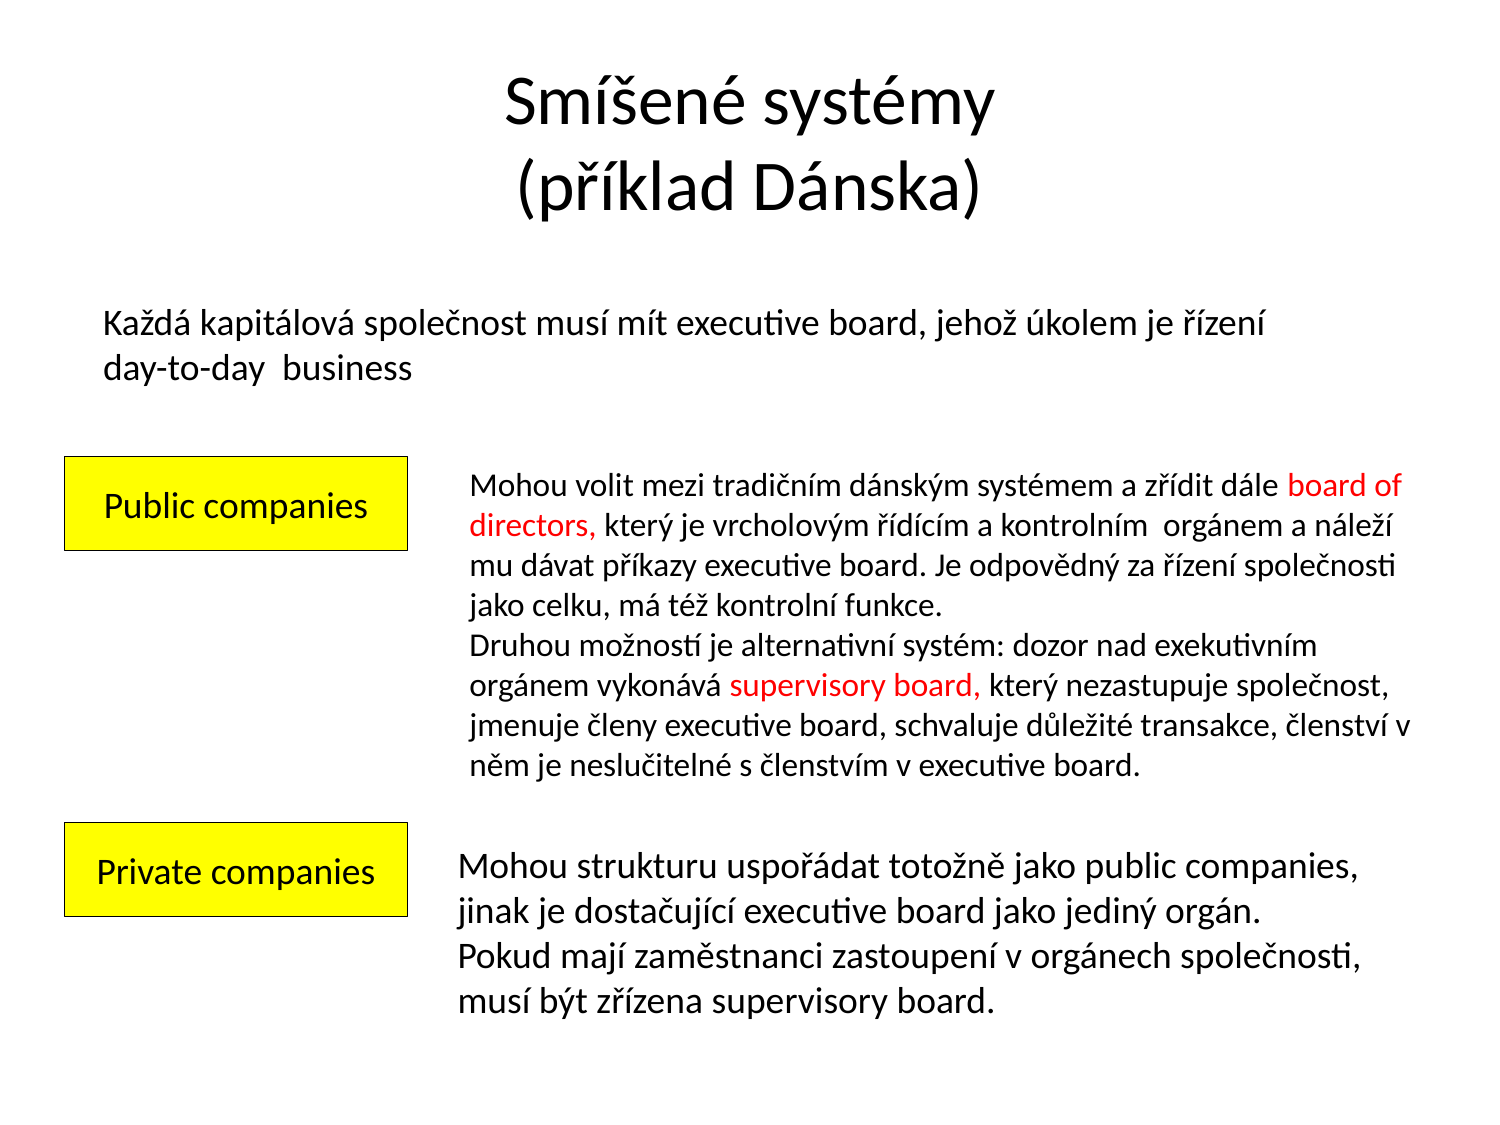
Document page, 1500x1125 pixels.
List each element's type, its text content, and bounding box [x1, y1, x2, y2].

text_box Public companies [63, 454, 410, 553]
text_box Mohou strukturu uspořádat totožně jako public companies, jinak je dostačující executive board jako jediný orgán. Pokud mají zaměstnanci zastoupení v orgánech společnosti, musí být zřízena supervisory board. [442, 834, 1447, 1029]
text_box Mohou volit mezi tradičním dánským systémem a zřídit dále board of directors, který je vrcholovým řídícím a kontrolním orgánem a náleží mu dávat příkazy executive board. Je odpovědný za řízení společnosti jako celku, má též kontrolní funkce. Druhou možností je alternativní systém: dozor nad exekutivním orgánem vykonává supervisory board, který nezastupuje společnost, jmenuje členy executive board, schvaluje důležité transakce, členství v něm je neslučitelné s členstvím v executive board. [454, 456, 1447, 791]
title Smíšené systémy (příklad Dánska) [75, 45, 1425, 233]
text_box Private companies [63, 820, 410, 919]
text_box Každá kapitálová společnost musí mít executive board, jehož úkolem je řízení day-to-day business [88, 290, 1317, 396]
